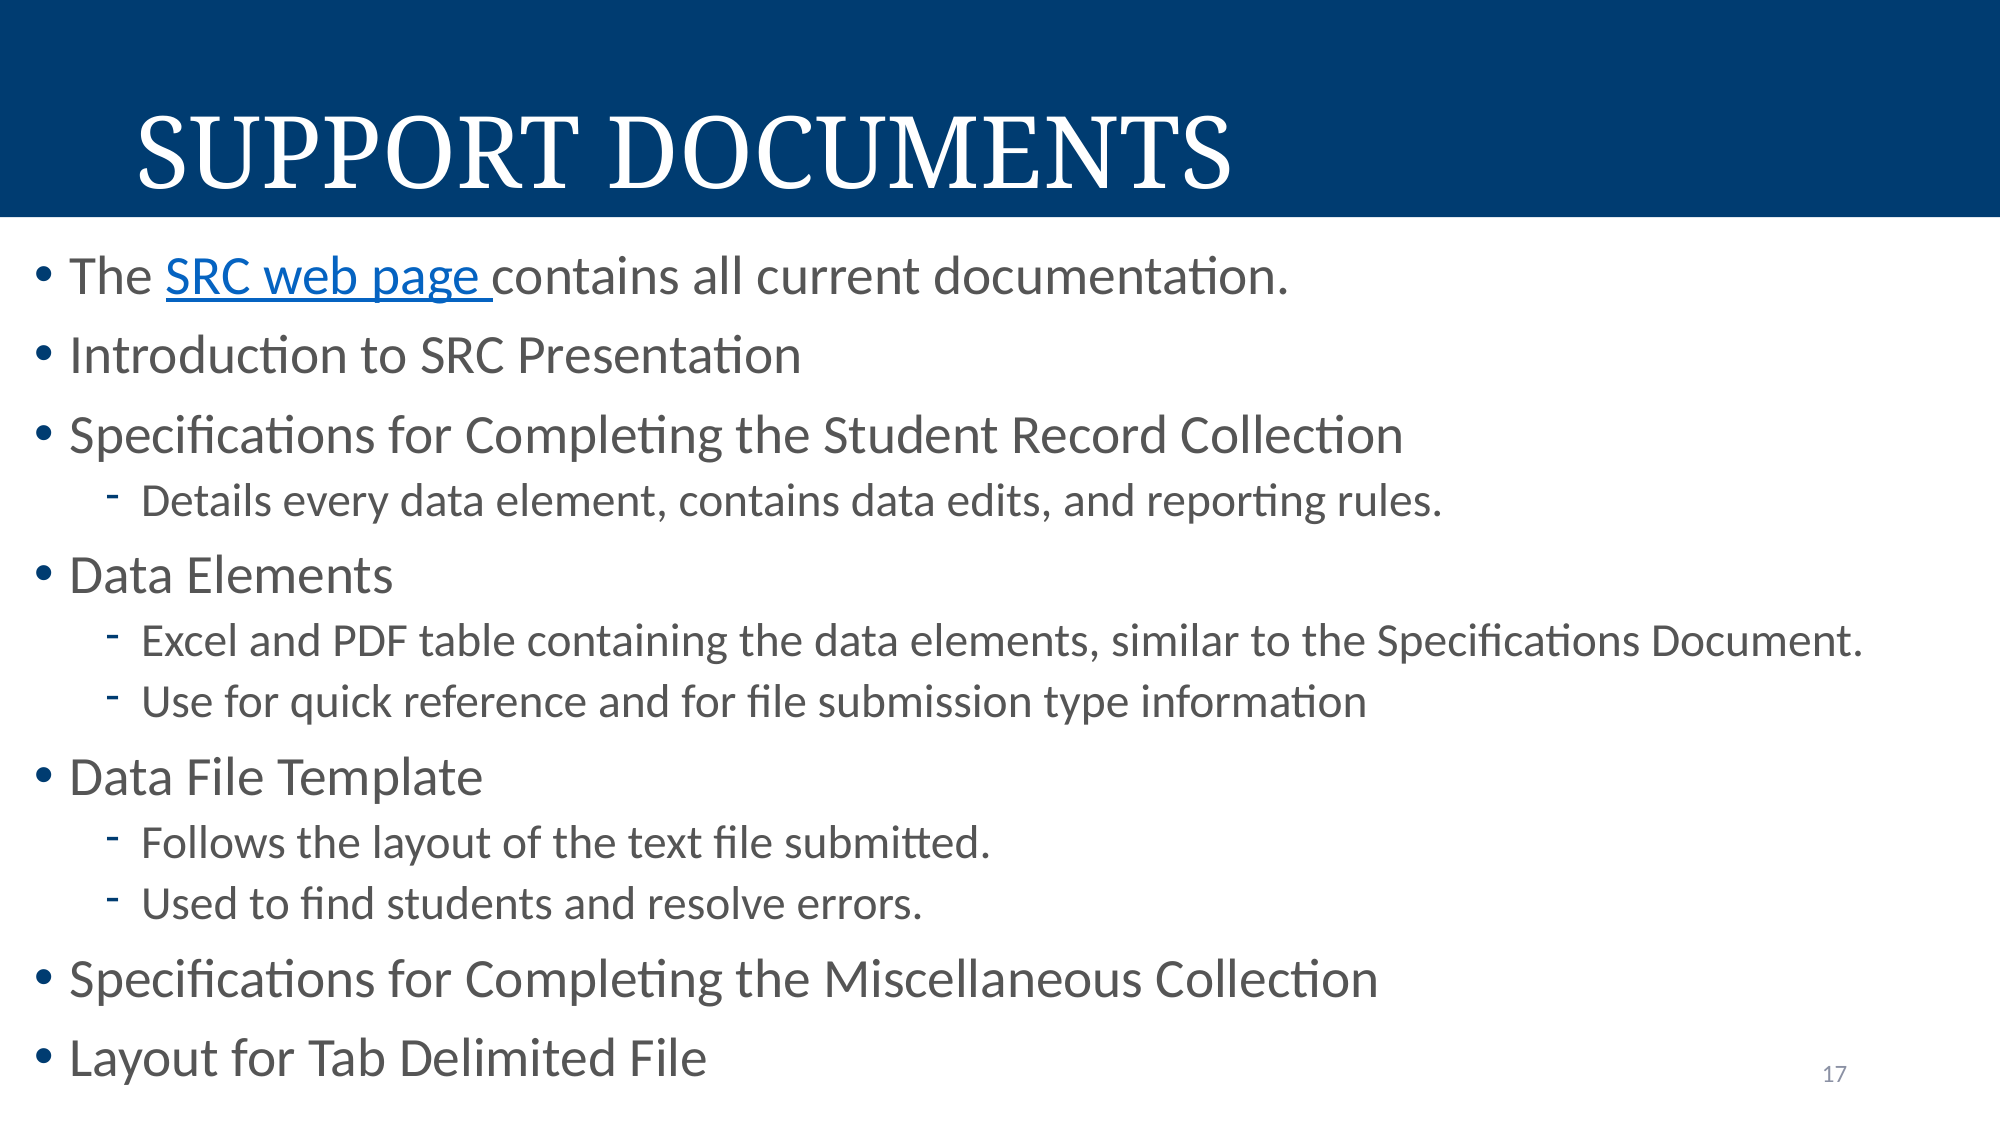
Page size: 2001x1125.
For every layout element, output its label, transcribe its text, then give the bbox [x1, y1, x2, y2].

title Support Documents [0, 0, 2000, 218]
list The SRC web page contains all current documentation. Introduction to SRC Presentation Specifications for Completing the Student Record Collection Details every data element, contains data edits, and reporting rules. Data Elements Excel and PDF table containing the data elements, similar to the Specifications Document. Use for quick reference and for file submission type information Data File Template Follows the layout of the text file submitted. Used to find students and resolve errors. Specifications for Completing the Miscellaneous Collection Layout for Tab Delimited File [19, 239, 1982, 1103]
